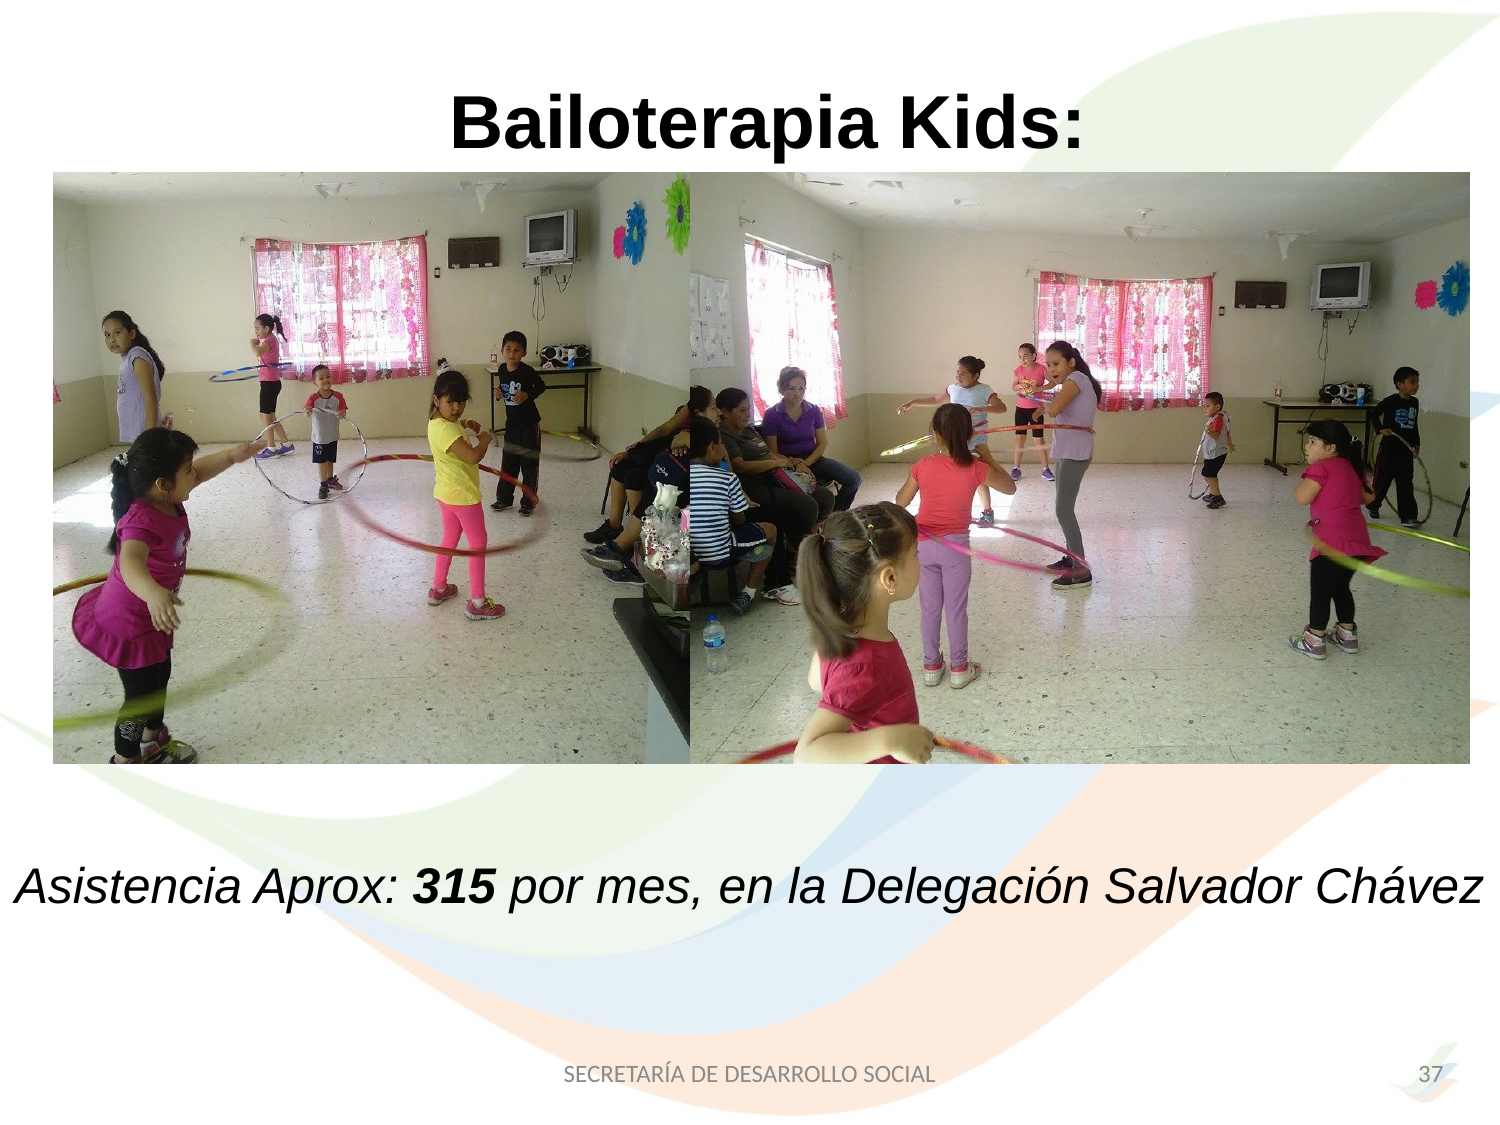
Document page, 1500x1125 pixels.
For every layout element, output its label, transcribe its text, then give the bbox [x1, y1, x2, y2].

text_box 37 [1387, 1042, 1459, 1103]
text_box Bailoterapia Kids: [434, 66, 1123, 171]
text_box Asistencia Aprox: 315 por mes, en la Delegación Salvador Chávez [0, 845, 1500, 921]
picture [52, 172, 1470, 764]
footer SECRETARÍA DE DESARROLLO SOCIAL [512, 1042, 988, 1103]
